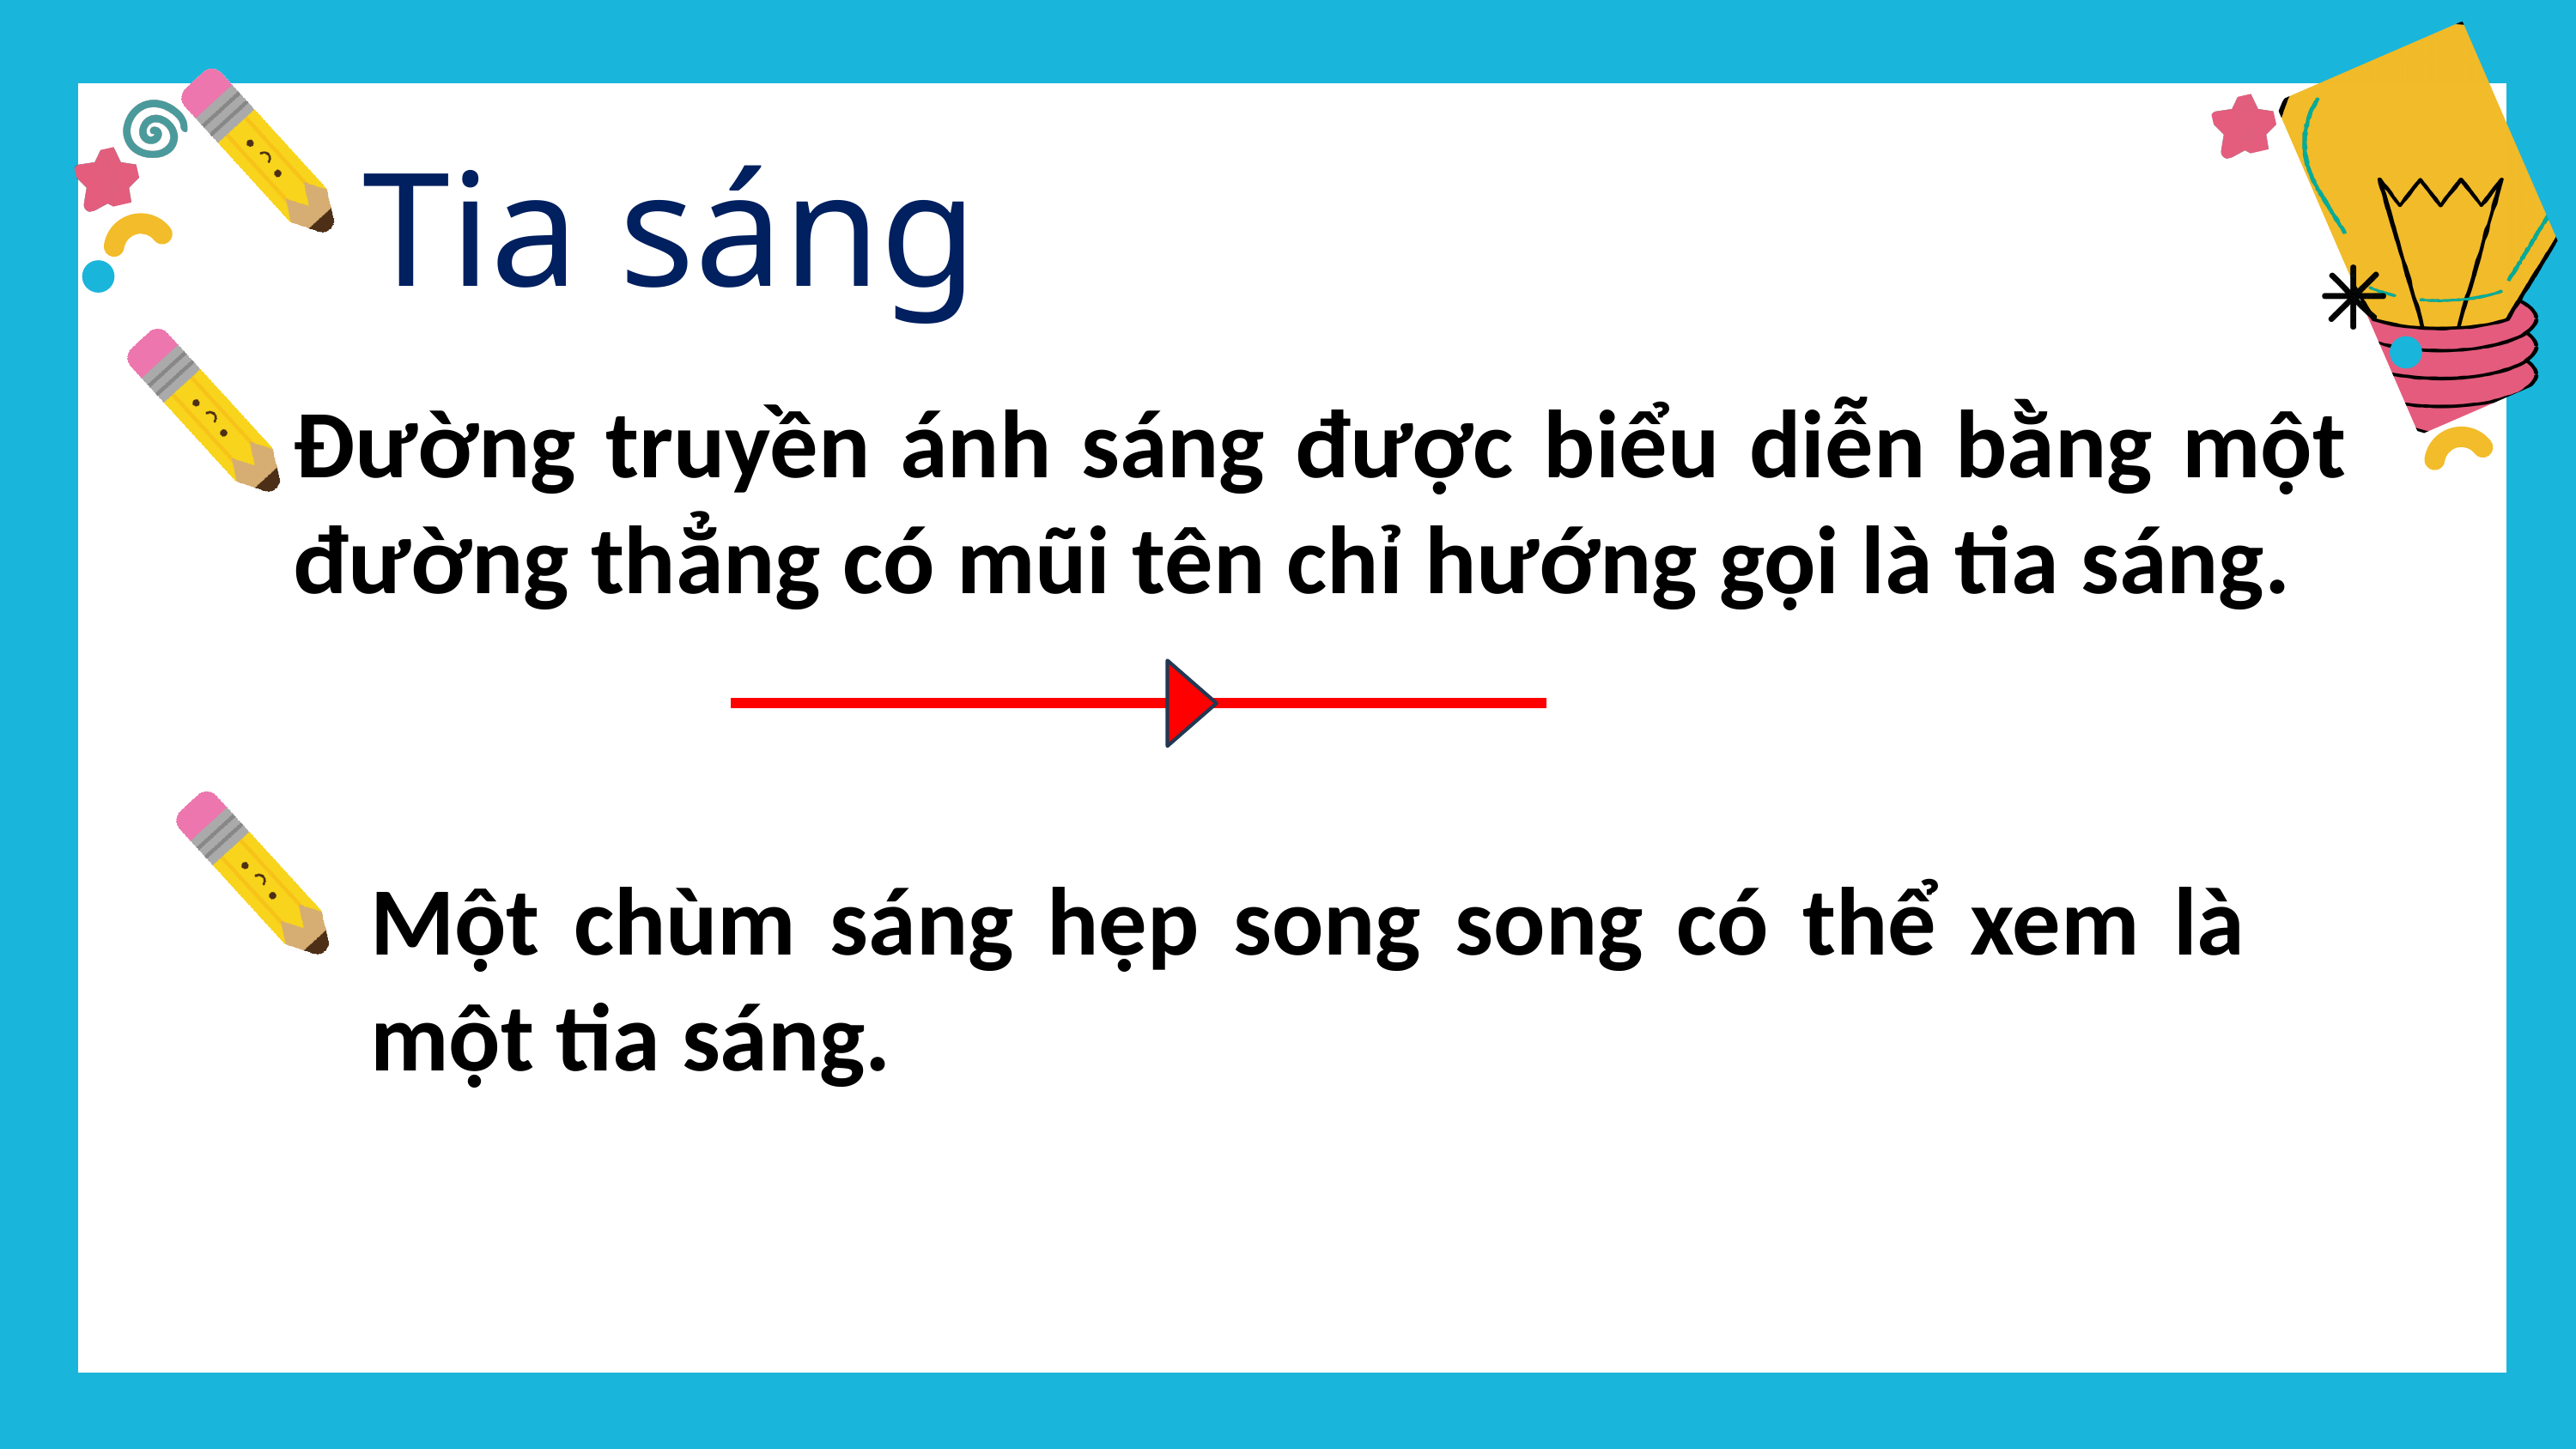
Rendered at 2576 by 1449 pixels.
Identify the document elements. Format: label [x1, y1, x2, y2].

text_box [100, 213, 133, 252]
text_box [731, 660, 1547, 747]
text_box [2421, 427, 2493, 464]
picture [83, 294, 320, 530]
text_box [82, 259, 115, 294]
text_box [2389, 336, 2422, 369]
picture [137, 33, 374, 271]
picture [132, 756, 369, 993]
text_box [0, 0, 2576, 1449]
